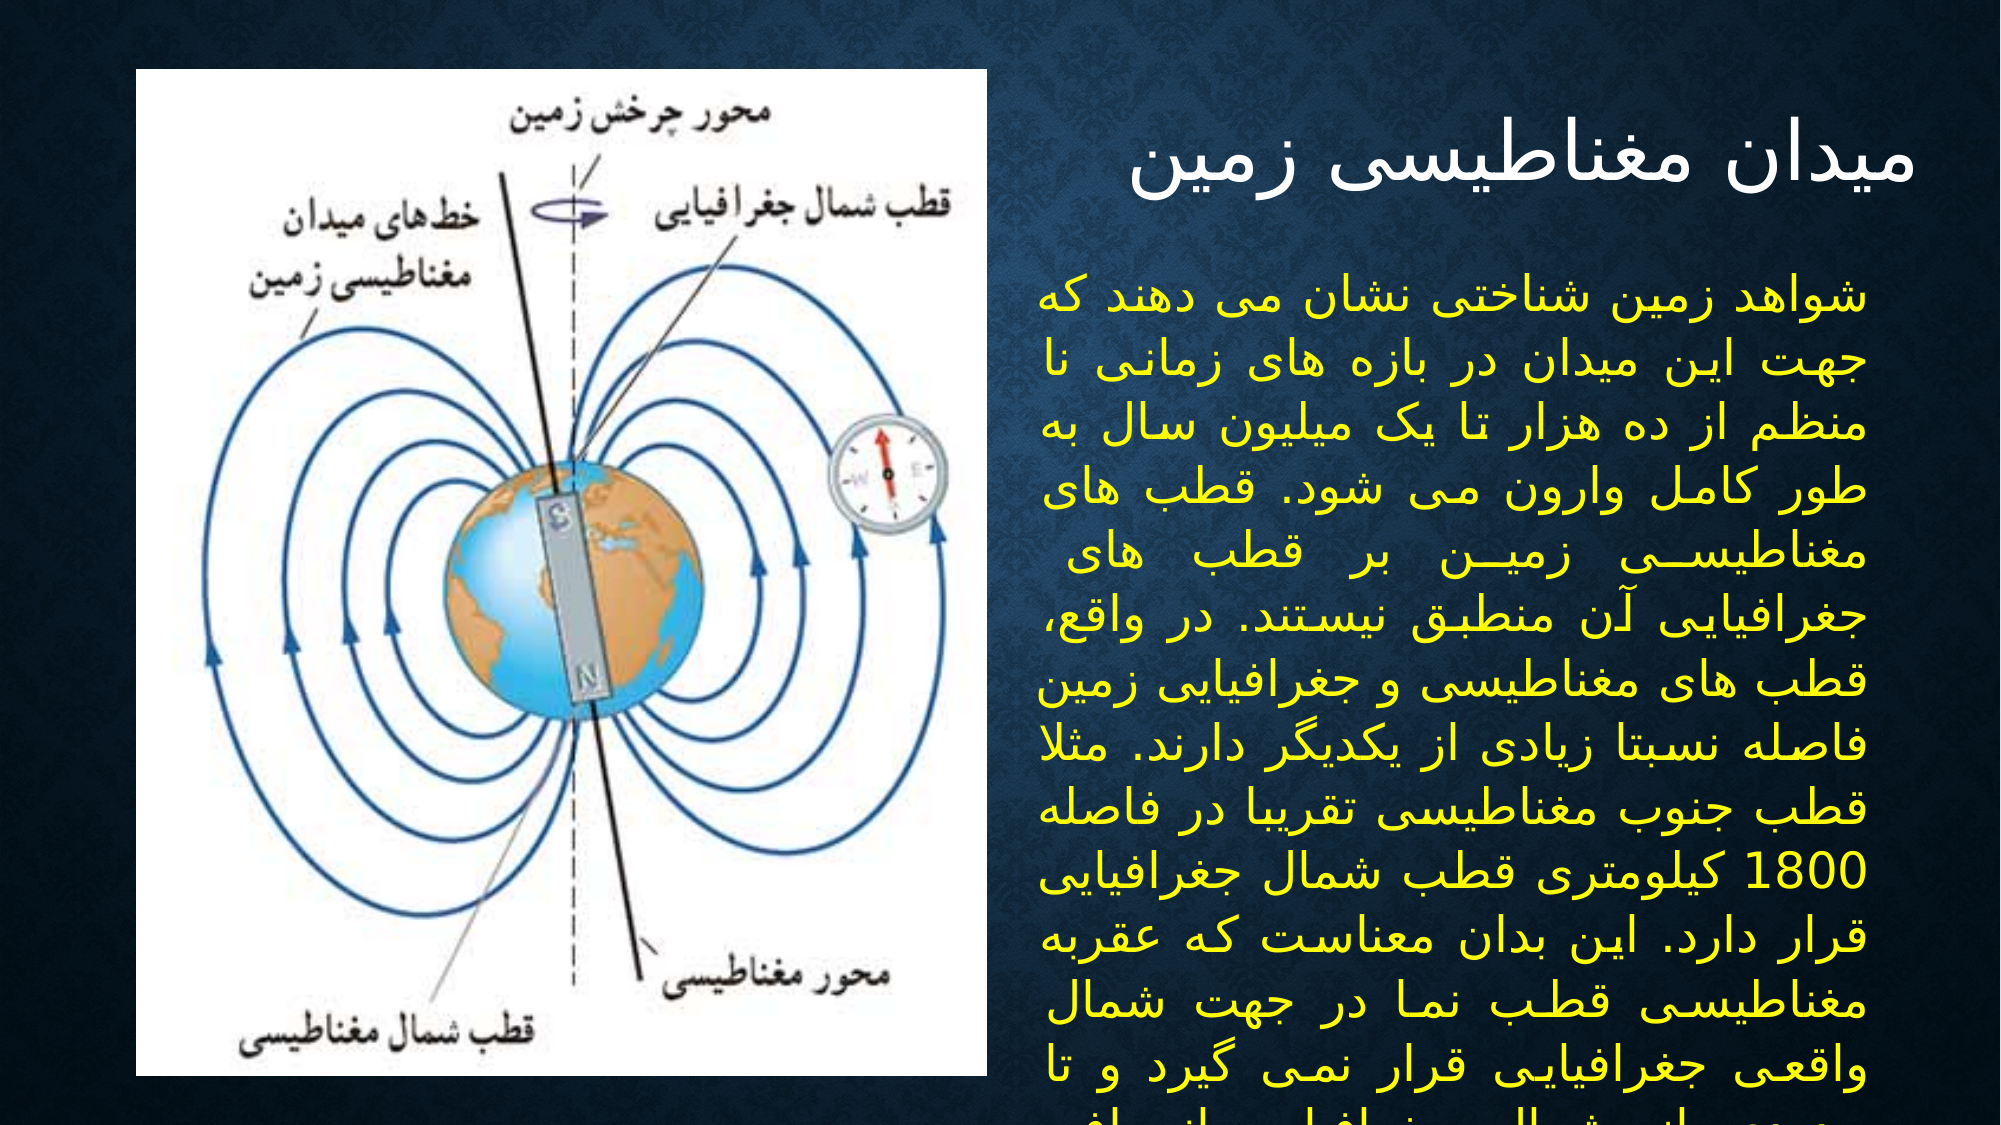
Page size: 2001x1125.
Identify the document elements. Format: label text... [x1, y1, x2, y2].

text_box میدان مغناطیسی زمین [1112, 82, 1936, 205]
picture [136, 68, 988, 1077]
text_box شواهد زمین شناختی نشان می دهند که جهت این میدان در بازه های زمانی نا منظم از ده هزار تا یک میلیون سال به طور کامل وارون می شود. قطب های مغناطیسی زمین بر قطب های جغرافیایی آن منطبق نیستند. در واقع، قطب های مغناطیسی و جغرافیایی زمین فاصله نسبتا زیادی از یکدیگر دارند. مثلا قطب جنوب مغناطیسی تقریبا در فاصله 1800 کیلومتری قطب شمال جغرافیایی قرار دارد. این بدان معناست که عقربه مغناطیسی قطب نما در جهت شمال واقعی جغرافیایی قرار نمی گیرد و تا حدودی از شمال جغرافیایی انحراف دارد. [1020, 249, 1885, 1125]
